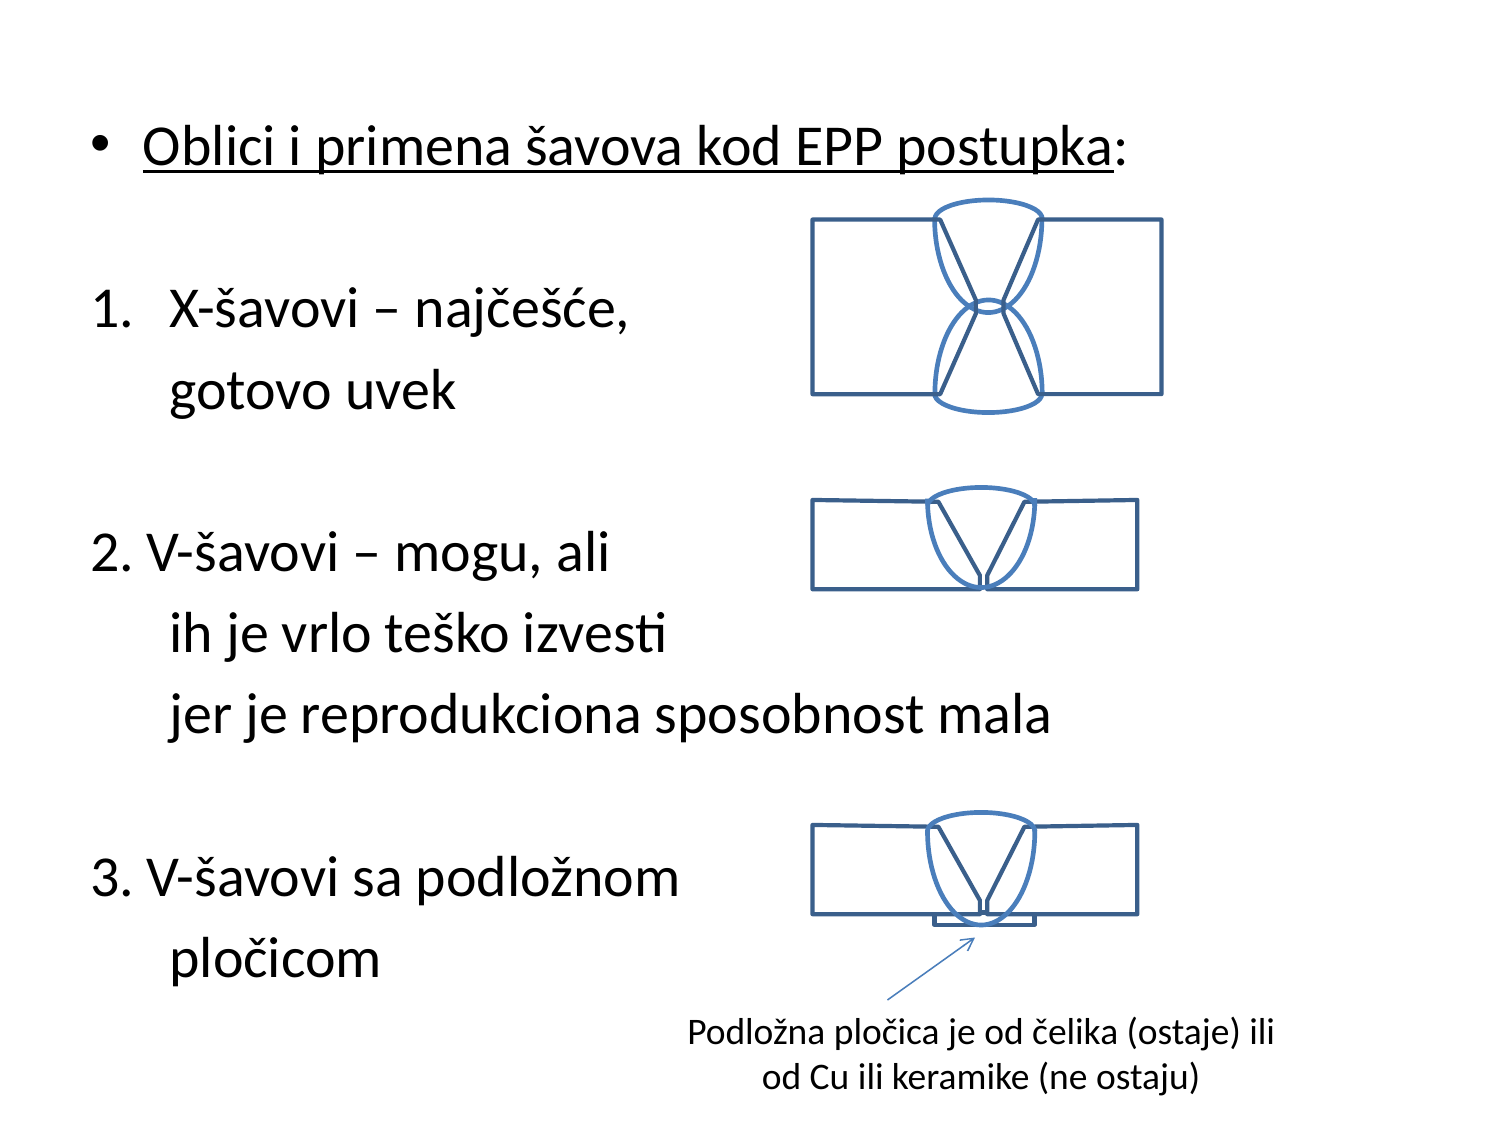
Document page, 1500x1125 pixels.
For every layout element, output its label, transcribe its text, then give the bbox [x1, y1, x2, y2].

text_box Podložna pločica je od čelika (ostaje) ili od Cu ili keramike (ne ostaju) [649, 999, 1313, 1105]
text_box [887, 937, 976, 1001]
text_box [812, 412, 1138, 590]
list Oblici i primena šavova kod EPP postupka: X-šavovi – najčešće, gotovo uvek 2. V-šavovi – mogu, ali ih je vrlo teško izvesti jer je reprodukciona sposobnost mala 3. V-šavovi sa podložnom pločicom [75, 99, 1425, 1005]
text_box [812, 737, 1138, 926]
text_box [812, 124, 1162, 488]
